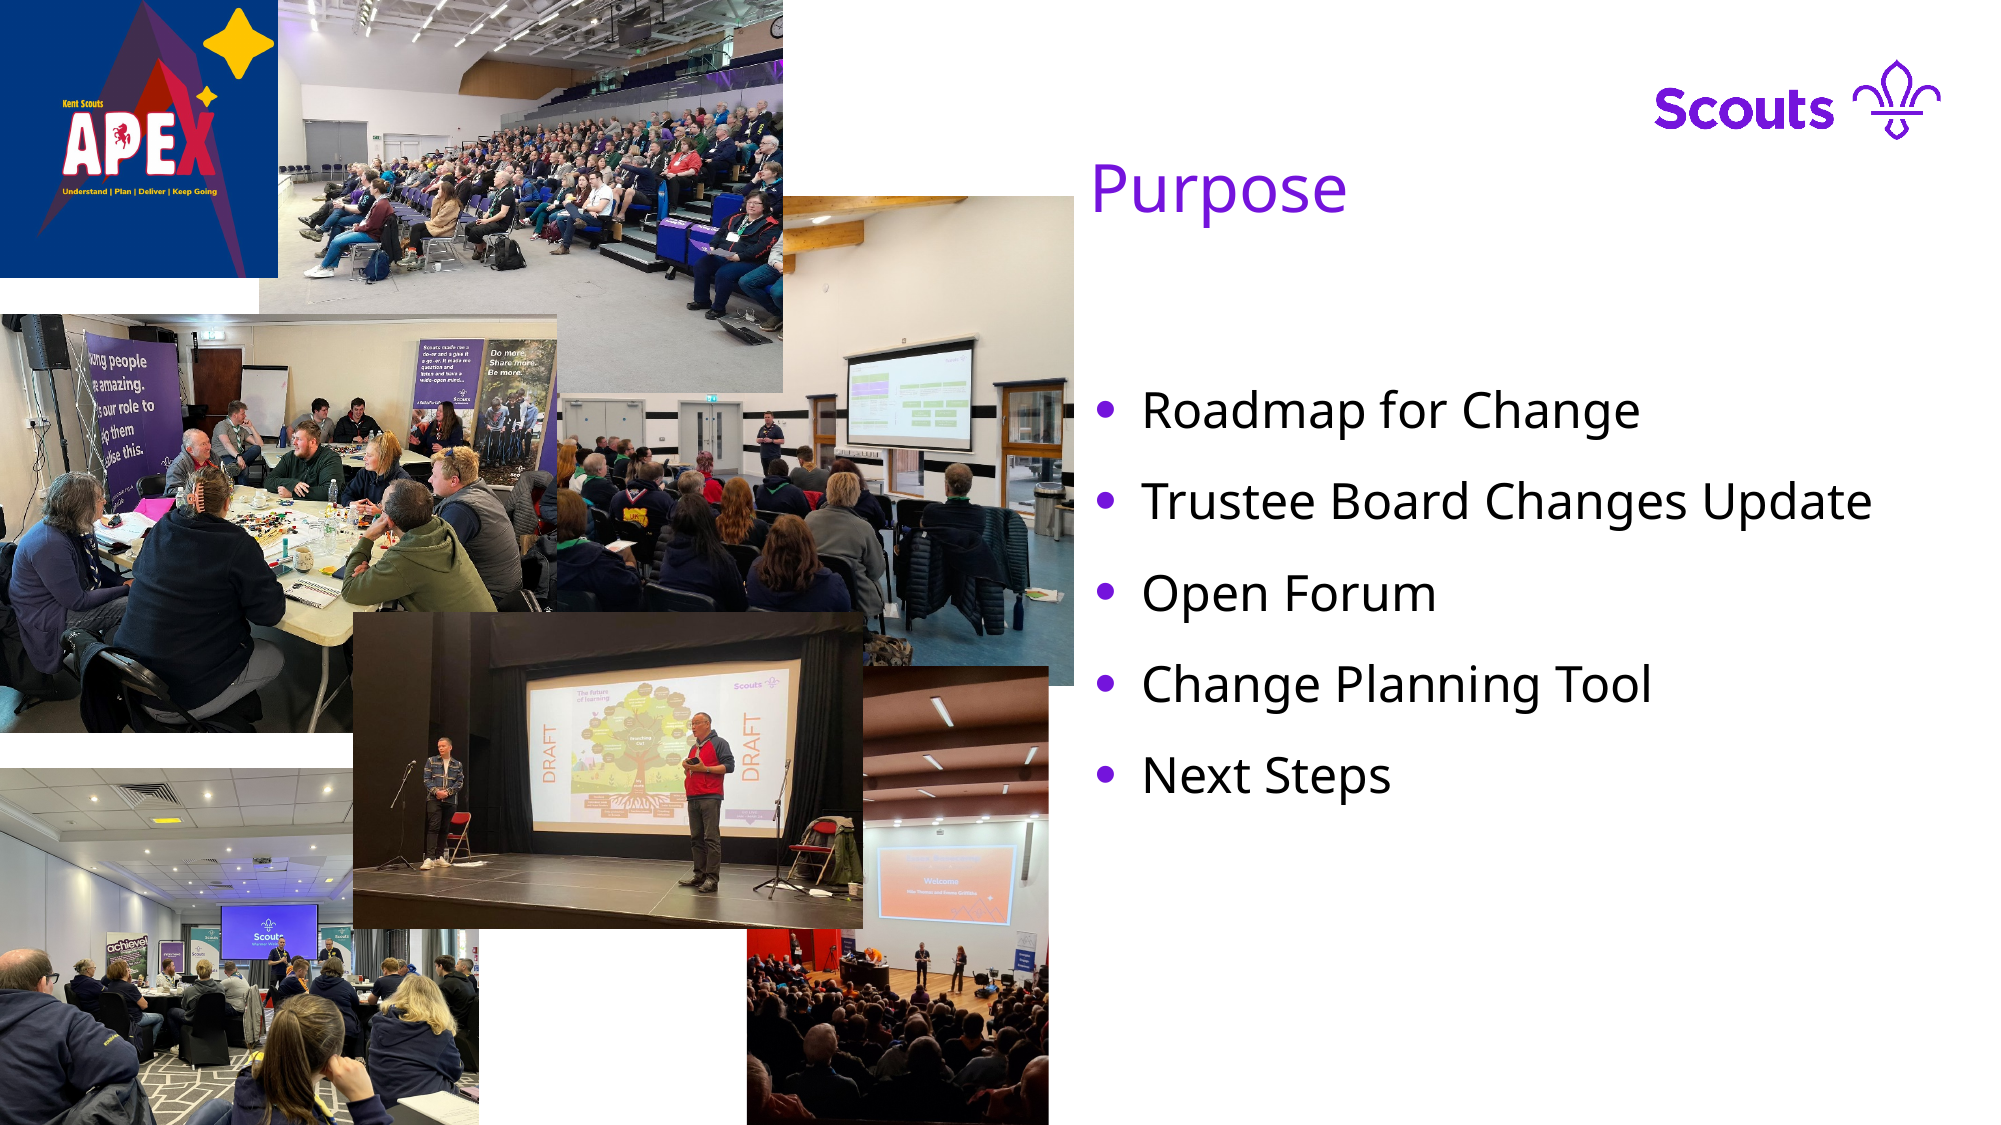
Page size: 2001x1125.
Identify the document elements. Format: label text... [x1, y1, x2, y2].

picture [1654, 59, 1941, 138]
text_box Roadmap for Change Trustee Board Changes Update Open Forum Change Planning Tool Next Steps [1094, 334, 1892, 804]
text_box Purpose [1073, 138, 2000, 234]
picture [0, 0, 1074, 1125]
